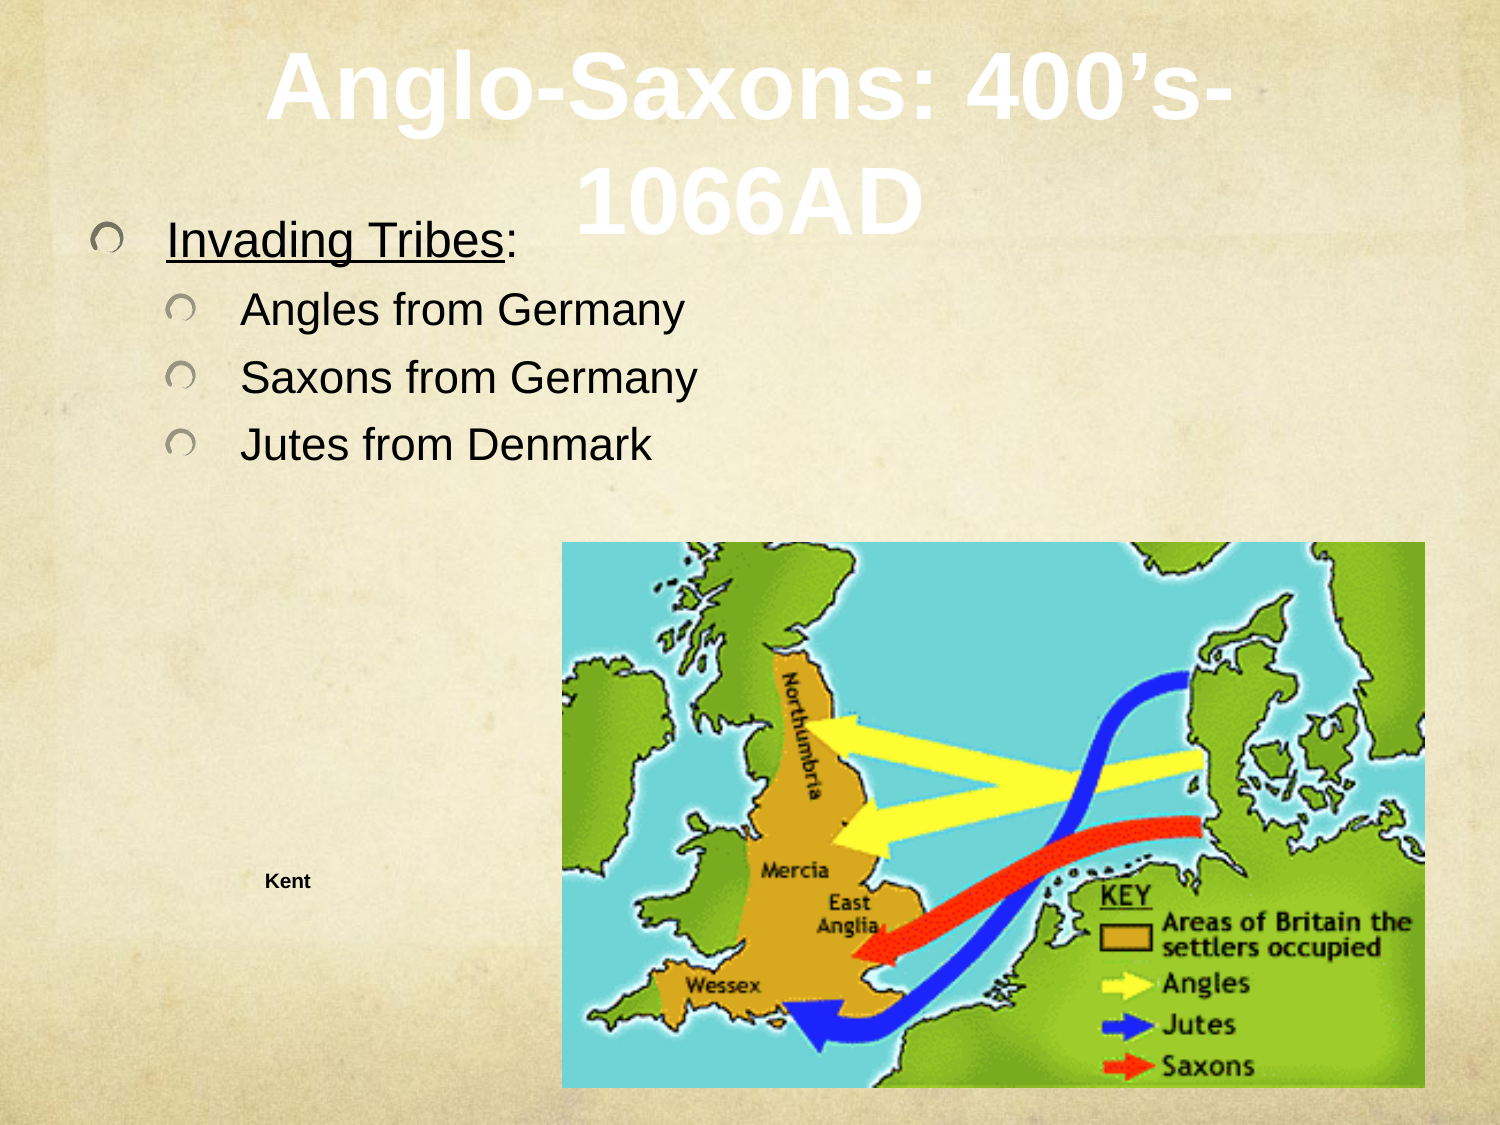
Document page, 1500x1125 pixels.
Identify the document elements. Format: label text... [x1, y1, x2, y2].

title Anglo-Saxons: 400’s-1066AD [75, 45, 1425, 233]
picture [0, 0, 1500, 1125]
list Invading Tribes: Angles from Germany Saxons from Germany Jutes from Denmark [75, 200, 813, 943]
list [561, 542, 1425, 1088]
text_box Kent [249, 859, 363, 900]
